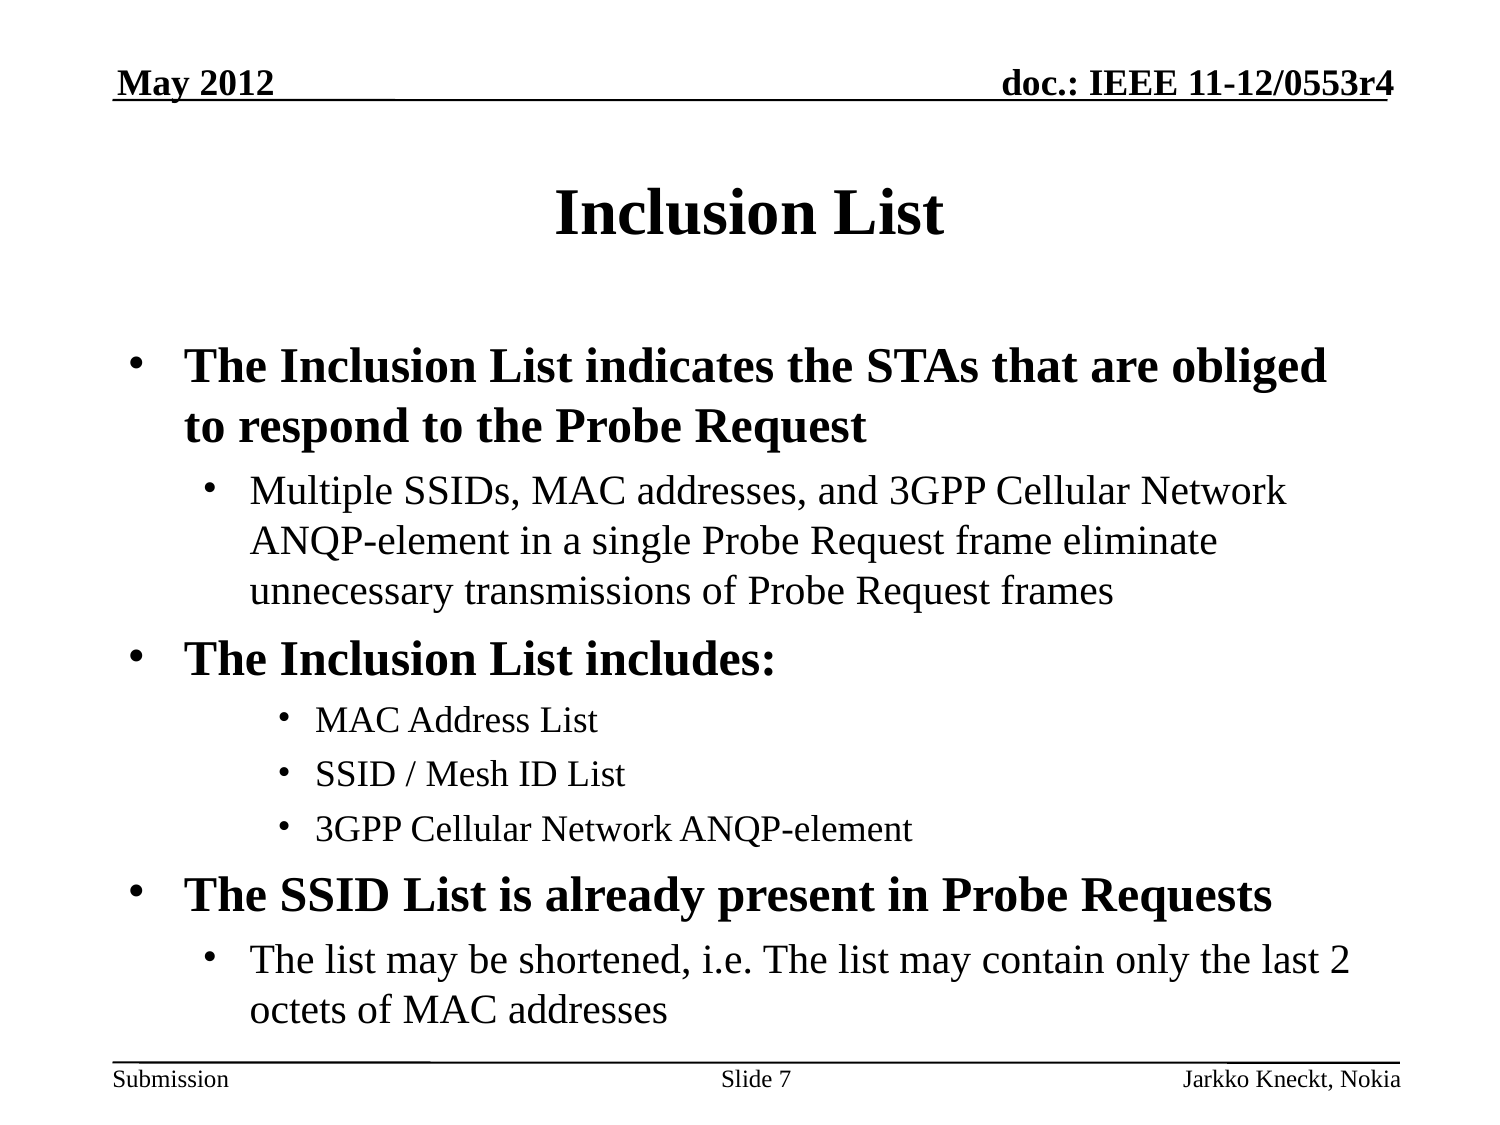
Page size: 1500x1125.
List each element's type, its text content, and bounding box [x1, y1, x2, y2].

title Inclusion List [112, 111, 1388, 303]
list The Inclusion List indicates the STAs that are obliged to respond to the Probe Request Multiple SSIDs, MAC addresses, and 3GPP Cellular Network ANQP-element in a single Probe Request frame eliminate unnecessary transmissions of Probe Request frames The Inclusion List includes: MAC Address List SSID / Mesh ID List 3GPP Cellular Network ANQP-element The SSID List is already present in Probe Requests The list may be shortened, i.e. The list may contain only the last 2 octets of MAC addresses [112, 324, 1388, 1001]
slide_number Slide 7 [712, 1061, 800, 1123]
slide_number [116, 58, 507, 104]
footer Jarkko Kneckt, Nokia [1031, 1061, 1402, 1093]
